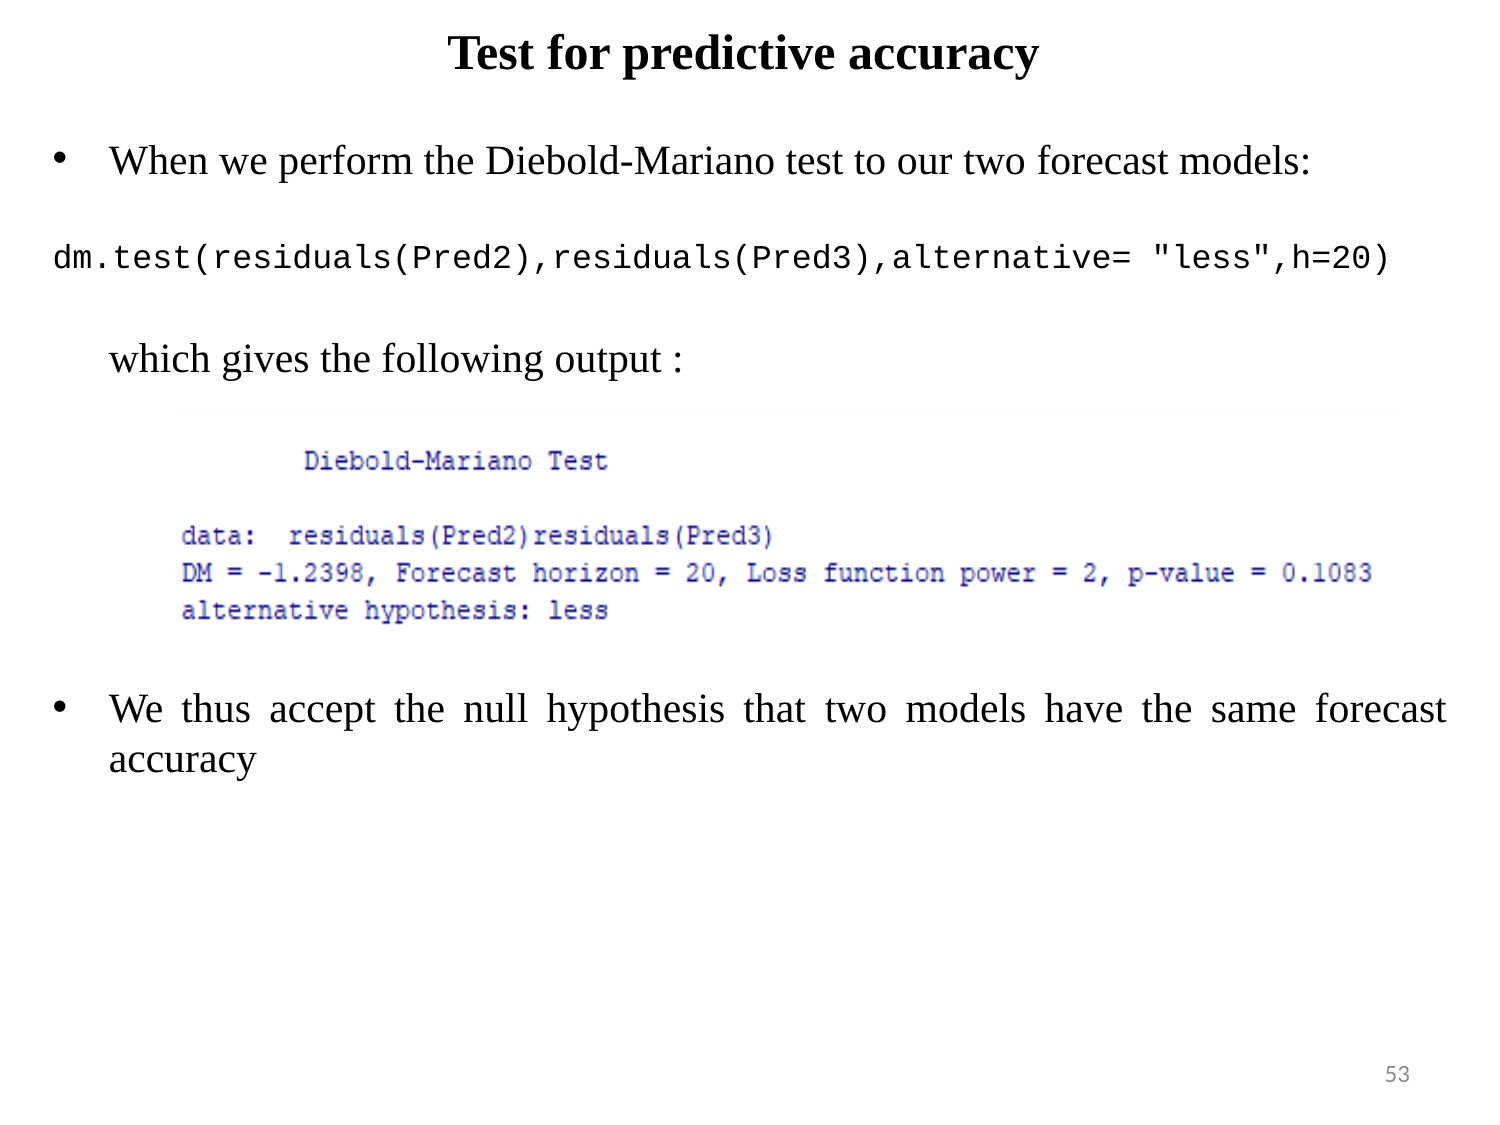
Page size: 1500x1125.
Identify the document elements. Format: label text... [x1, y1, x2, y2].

picture [174, 412, 1401, 651]
list When we perform the Diebold-Mariano test to our two forecast models: dm.test(residuals(Pred2),residuals(Pred3),alternative= "less",h=20) which gives the following output : We thus accept the null hypothesis that two models have the same forecast accuracy [37, 383, 1463, 1100]
list When we perform the Diebold-Mariano test to our two forecast models: dm.test(residuals(Pred2),residuals(Pred3),alternative= "less",h=20) which gives the following output : We thus accept the null hypothesis that two models have the same forecast accuracy [37, 125, 1463, 382]
title Test for predictive accuracy [75, 0, 1425, 100]
